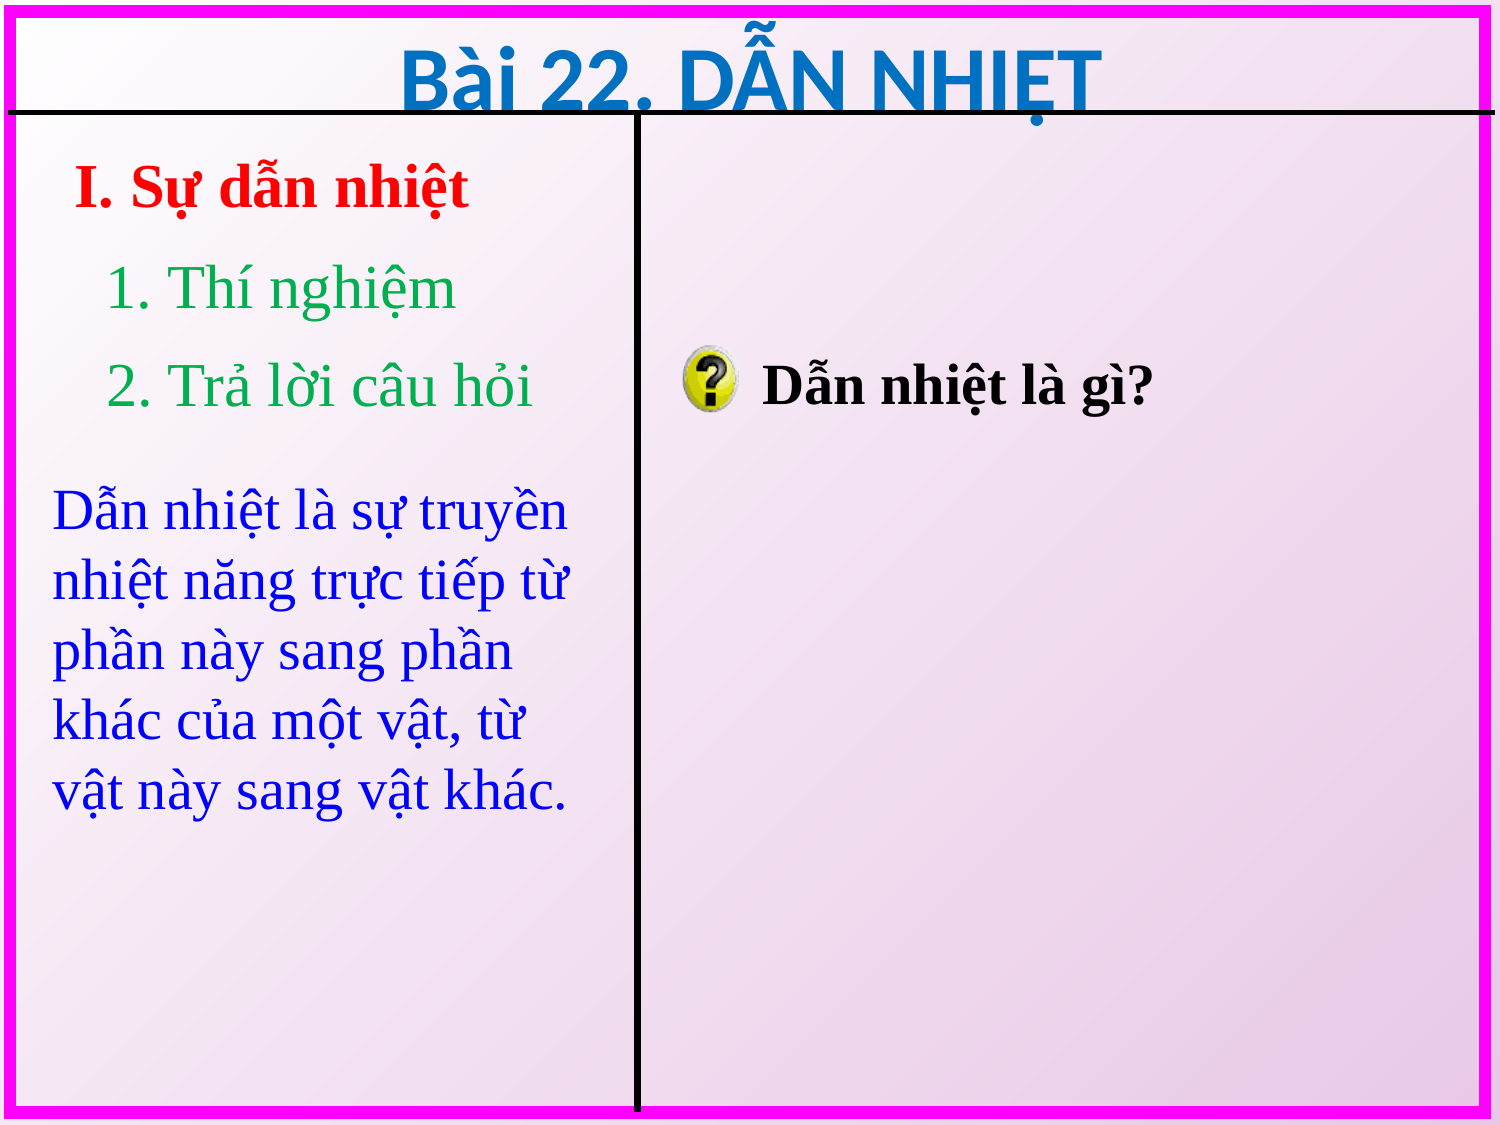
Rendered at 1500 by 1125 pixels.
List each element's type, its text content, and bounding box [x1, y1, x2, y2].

text_box [10, 11, 1486, 110]
text_box [10, 121, 633, 1113]
text_box Dẫn nhiệt là gì? [753, 339, 1322, 425]
text_box Dẫn nhiệt là sự truyền nhiệt năng trực tiếp từ phần này sang phần khác của một vật, từ vật này sang vật khác. [37, 463, 625, 829]
picture [673, 337, 750, 426]
text_box [641, 121, 1486, 1113]
